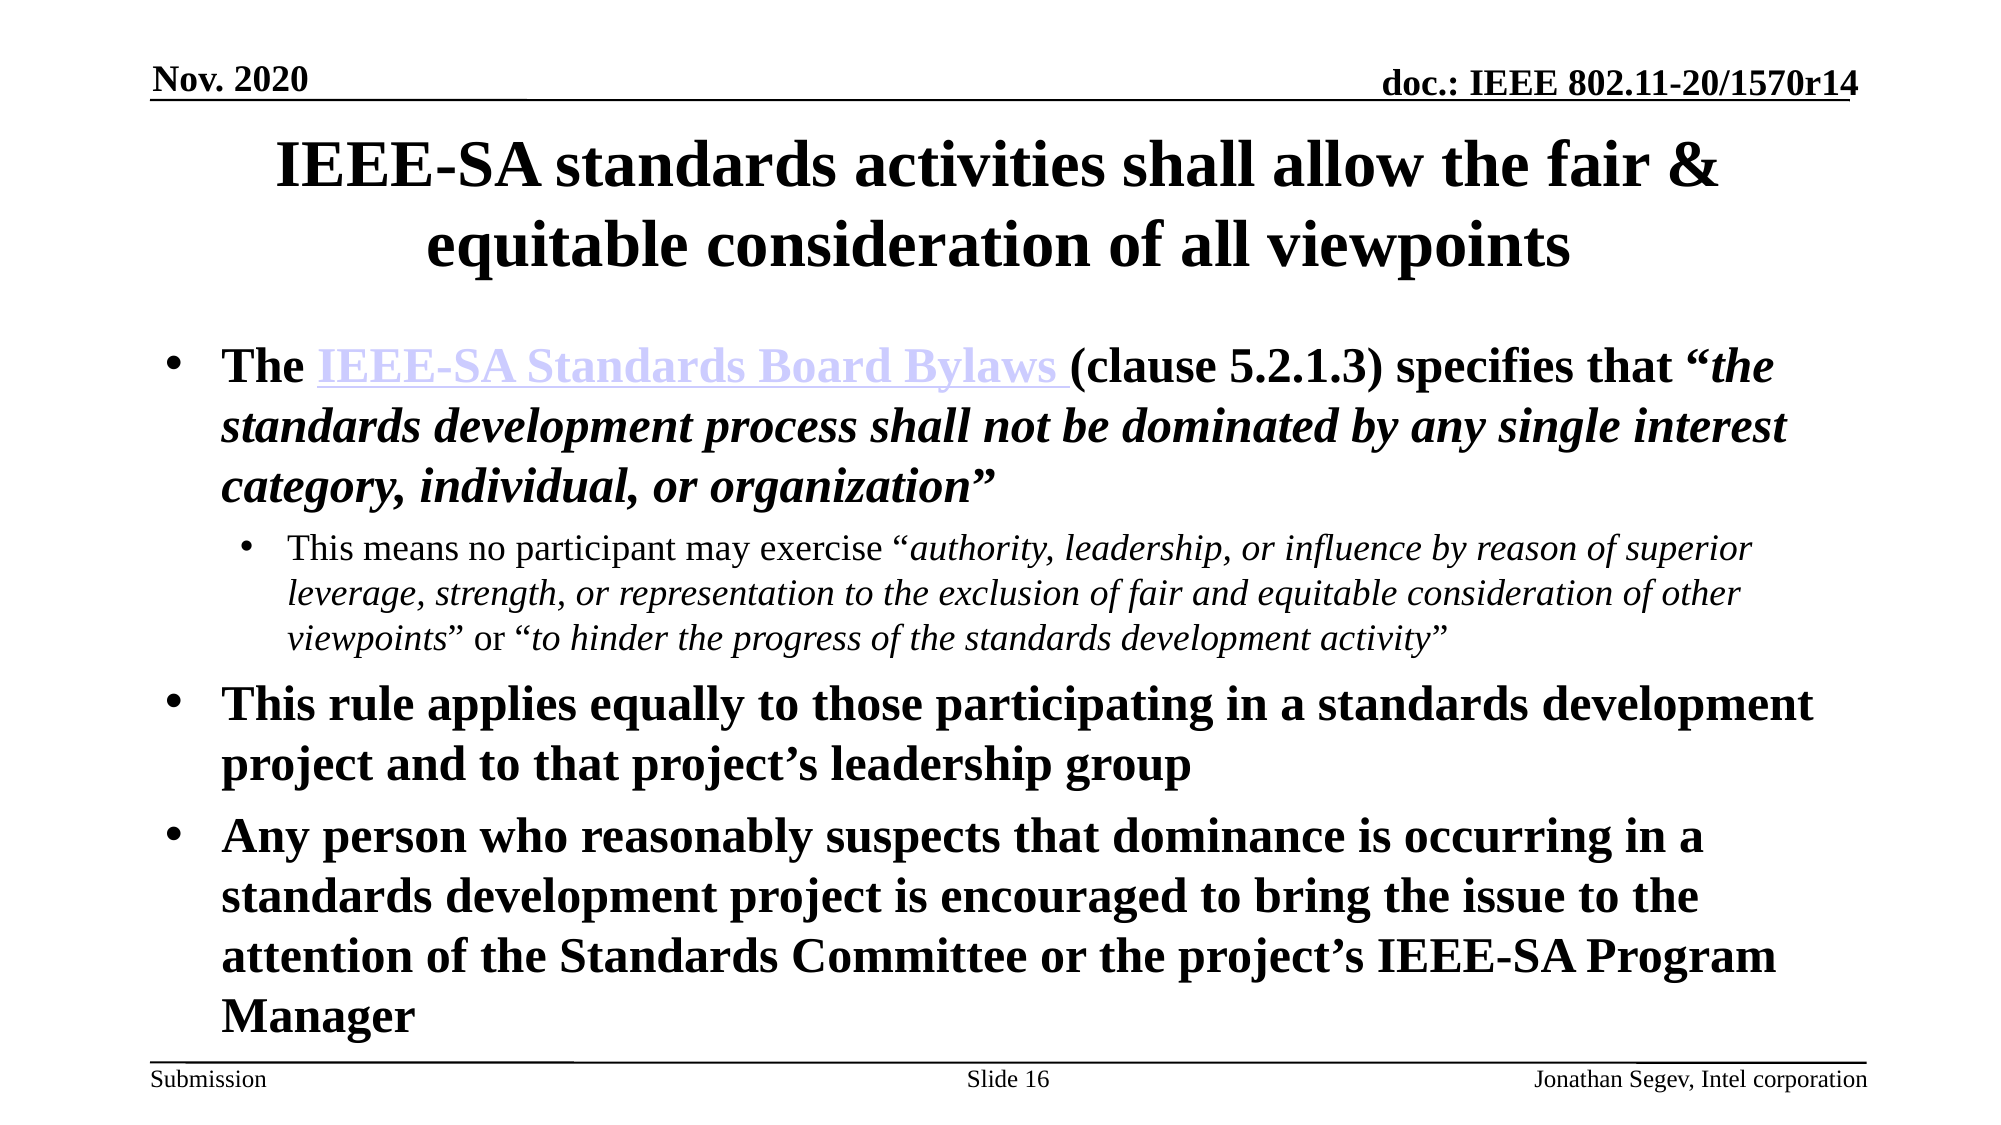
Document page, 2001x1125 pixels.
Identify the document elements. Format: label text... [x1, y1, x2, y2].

list The IEEE-SA Standards Board Bylaws (clause 5.2.1.3) specifies that “the standards development process shall not be dominated by any single interest category, individual, or organization” This means no participant may exercise “authority, leadership, or influence by reason of superior leverage, strength, or representation to the exclusion of fair and equitable consideration of other viewpoints” or “to hinder the progress of the standards development activity” This rule applies equally to those participating in a standards development project and to that project’s leadership group Any person who reasonably suspects that dominance is occurring in a standards development project is encouraged to bring the issue to the attention of the Standards Committee or the project’s IEEE-SA Program Manager [149, 324, 1850, 1000]
footer Jonathan Segev, Intel corporation [1171, 1061, 1869, 1093]
title IEEE-SA standards activities shall allow the fair & equitable consideration of all viewpoints [149, 112, 1850, 288]
slide_number Slide 16 [950, 1061, 1067, 1123]
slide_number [152, 54, 563, 100]
